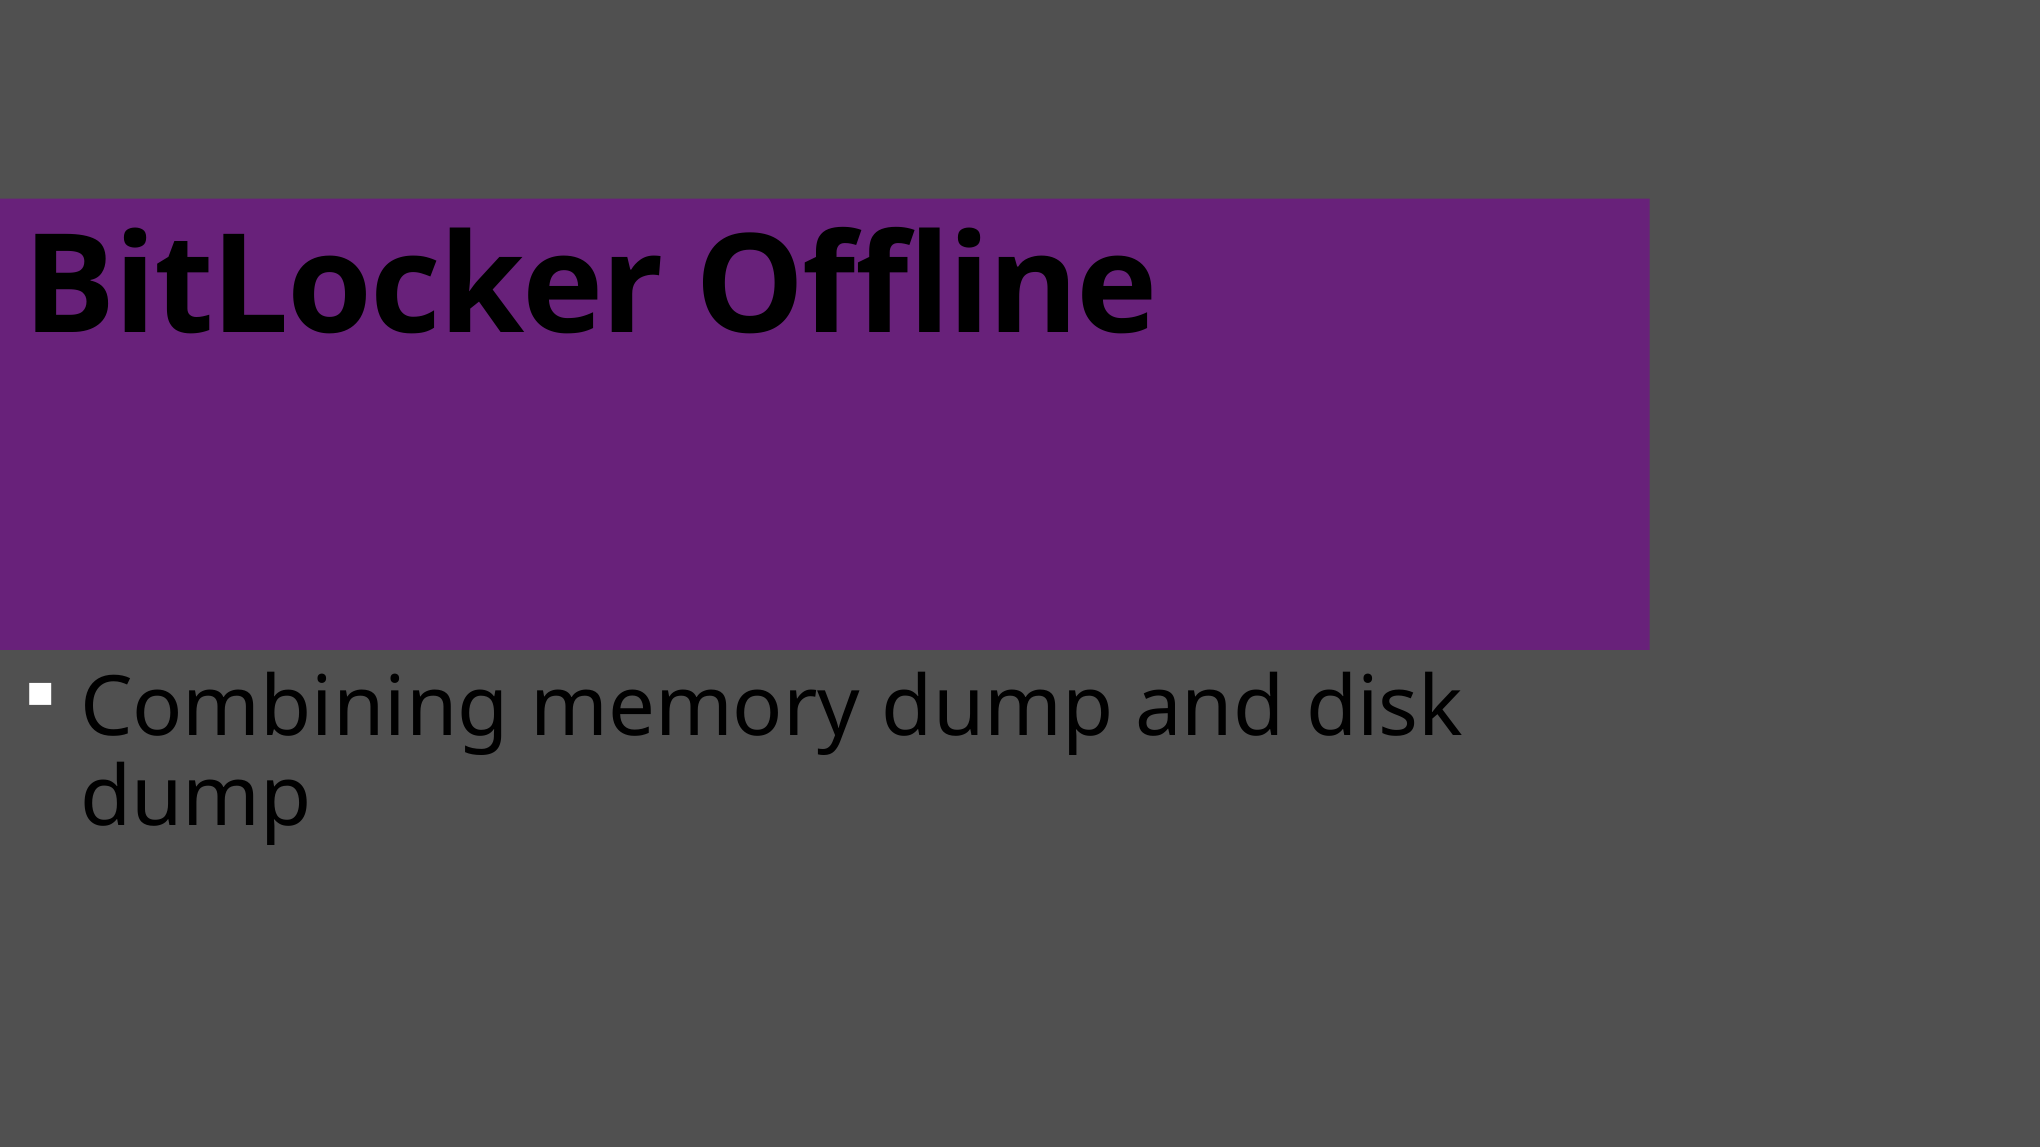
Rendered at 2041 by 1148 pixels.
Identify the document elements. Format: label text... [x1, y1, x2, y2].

title BitLocker Offline [0, 198, 1650, 648]
list Combining memory dump and disk dump [0, 648, 1650, 949]
